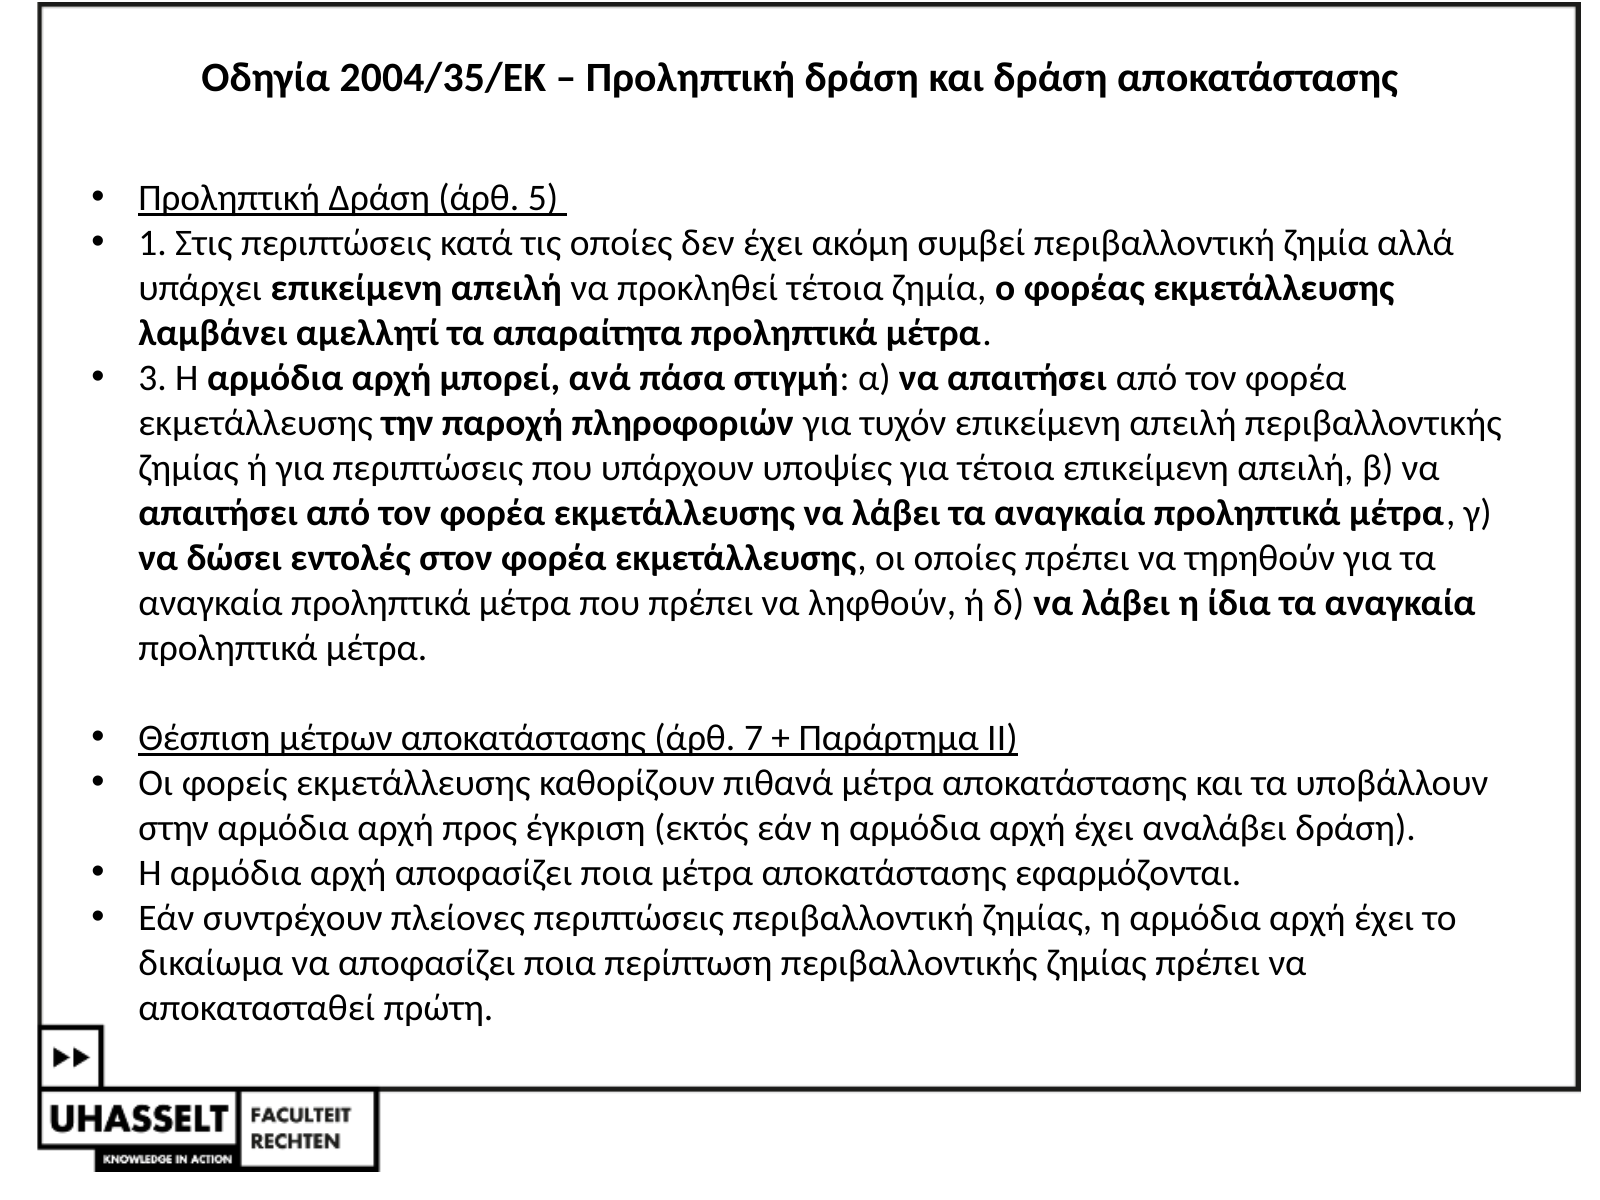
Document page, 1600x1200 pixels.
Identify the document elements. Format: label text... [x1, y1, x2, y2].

text_box [37, 2, 1581, 1173]
text_box Προληπτική Δράση (άρθ. 5) 1. Στις περιπτώσεις κατά τις οποίες δεν έχει ακόμη συμβεί περιβαλλοντική ζημία αλλά υπάρχει επικείμενη απειλή να προκληθεί τέτοια ζημία, ο φορέας εκμετάλλευσης λαμβάνει αμελλητί τα απαραίτητα προληπτικά μέτρα. 3. Η αρμόδια αρχή μπορεί, ανά πάσα στιγμή: α) να απαιτήσει από τον φορέα εκμετάλλευσης την παροχή πληροφοριών για τυχόν επικείμενη απειλή περιβαλλοντικής ζημίας ή για περιπτώσεις που υπάρχουν υποψίες για τέτοια επικείμενη απειλή, β) να απαιτήσει από τον φορέα εκμετάλλευσης να λάβει τα αναγκαία προληπτικά μέτρα, γ) να δώσει εντολές στον φορέα εκμετάλλευσης, οι οποίες πρέπει να τηρηθούν για τα αναγκαία προληπτικά μέτρα που πρέπει να ληφθούν, ή δ) να λάβει η ίδια τα αναγκαία προληπτικά μέτρα. Θέσπιση μέτρων αποκατάστασης (άρθ. 7 + Παράρτημα ΙΙ) Οι φορείς εκμετάλλευσης καθορίζουν πιθανά μέτρα αποκατάστασης και τα υποβάλλουν στην αρμόδια αρχή προς έγκριση (εκτός εάν η αρμόδια αρχή έχει αναλάβει δράση). Η αρμόδια αρχή αποφασίζει ποια μέτρα αποκατάστασης εφαρμόζονται. Εάν συντρέχουν πλείονες περιπτώσεις περιβαλλοντική ζημίας, η αρμόδια αρχή έχει το δικαίωμα να αποφασίζει ποια περίπτωση περιβαλλοντικής ζημίας πρέπει να αποκατασταθεί πρώτη. [76, 165, 1524, 1126]
text_box Οδηγία 2004/35/ΕΚ – Προληπτική δράση και δράση αποκατάστασης [79, 42, 1521, 130]
